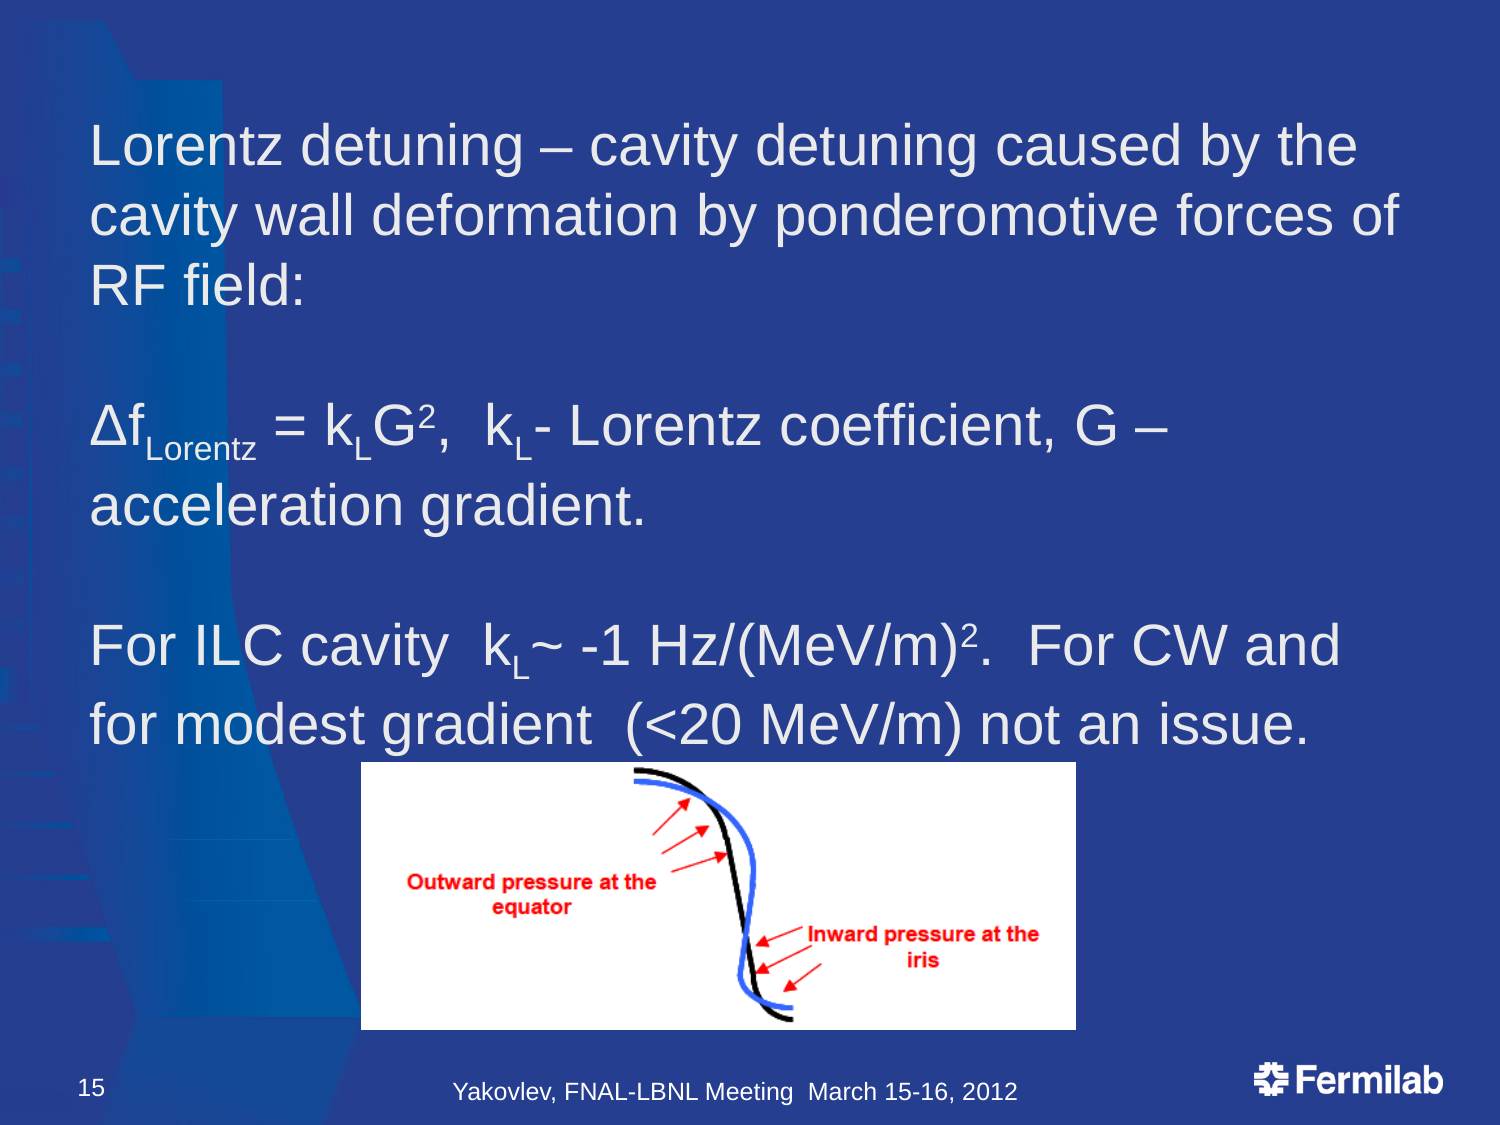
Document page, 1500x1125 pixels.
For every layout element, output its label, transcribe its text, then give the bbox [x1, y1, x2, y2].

text_box Lorentz detuning – cavity detuning caused by the cavity wall deformation by ponderomotive forces of RF field: ΔfLorentz = kLG2, kL- Lorentz coefficient, G – acceleration gradient. For ILC cavity kL~ -1 Hz/(MeV/m)2. For CW and for modest gradient (<20 MeV/m) not an issue. [74, 99, 1438, 764]
footer Yakovlev, FNAL-LBNL Meeting March 15-16, 2012 [437, 1039, 1048, 1113]
picture [0, 0, 1500, 1125]
slide_number 15 [62, 1034, 376, 1110]
